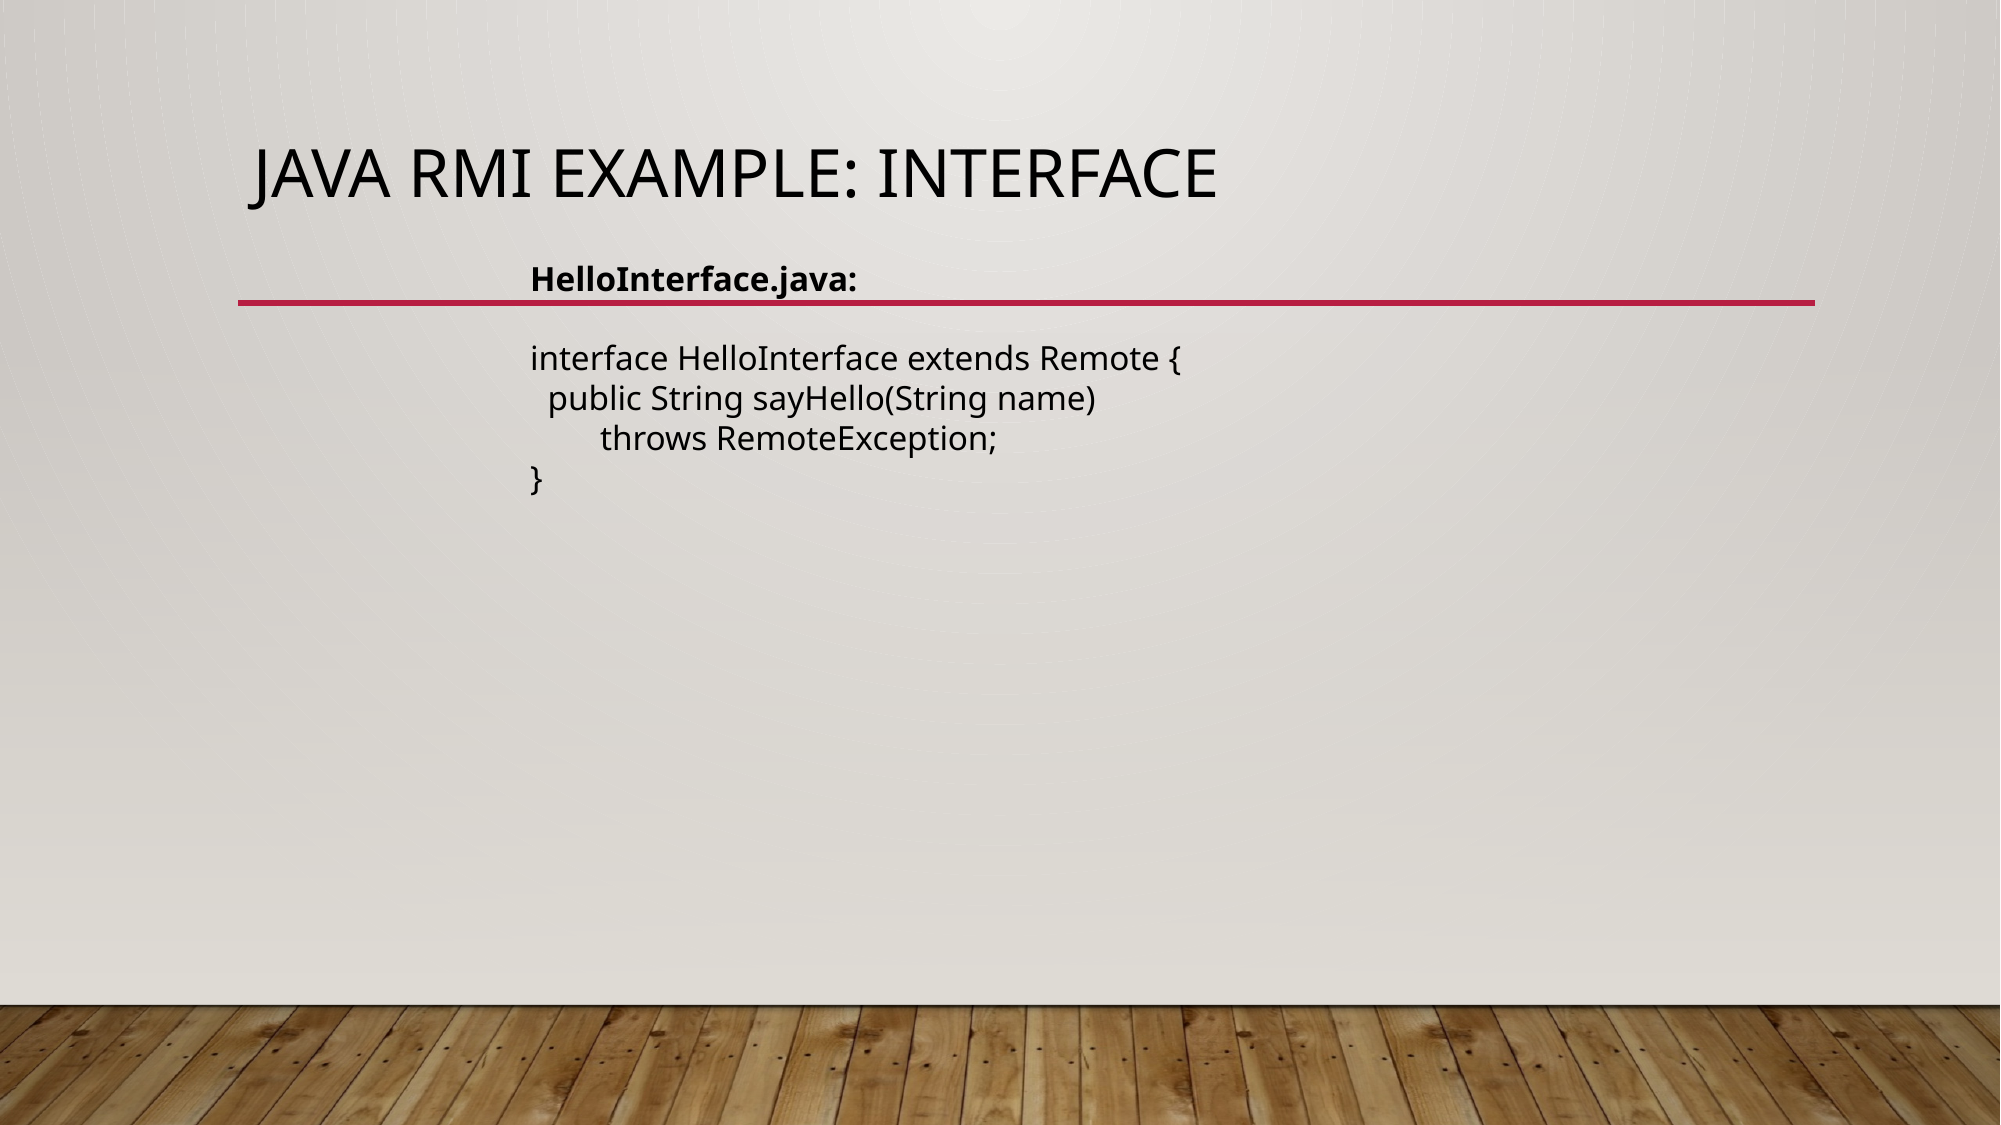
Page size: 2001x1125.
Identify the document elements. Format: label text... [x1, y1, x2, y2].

title Java RMI Example: Interface [238, 131, 1814, 305]
picture [0, 1005, 2000, 1125]
text_box HelloInterface.java: interface HelloInterface extends Remote { public String sayHello(String name) throws RemoteException; } [515, 250, 1207, 505]
